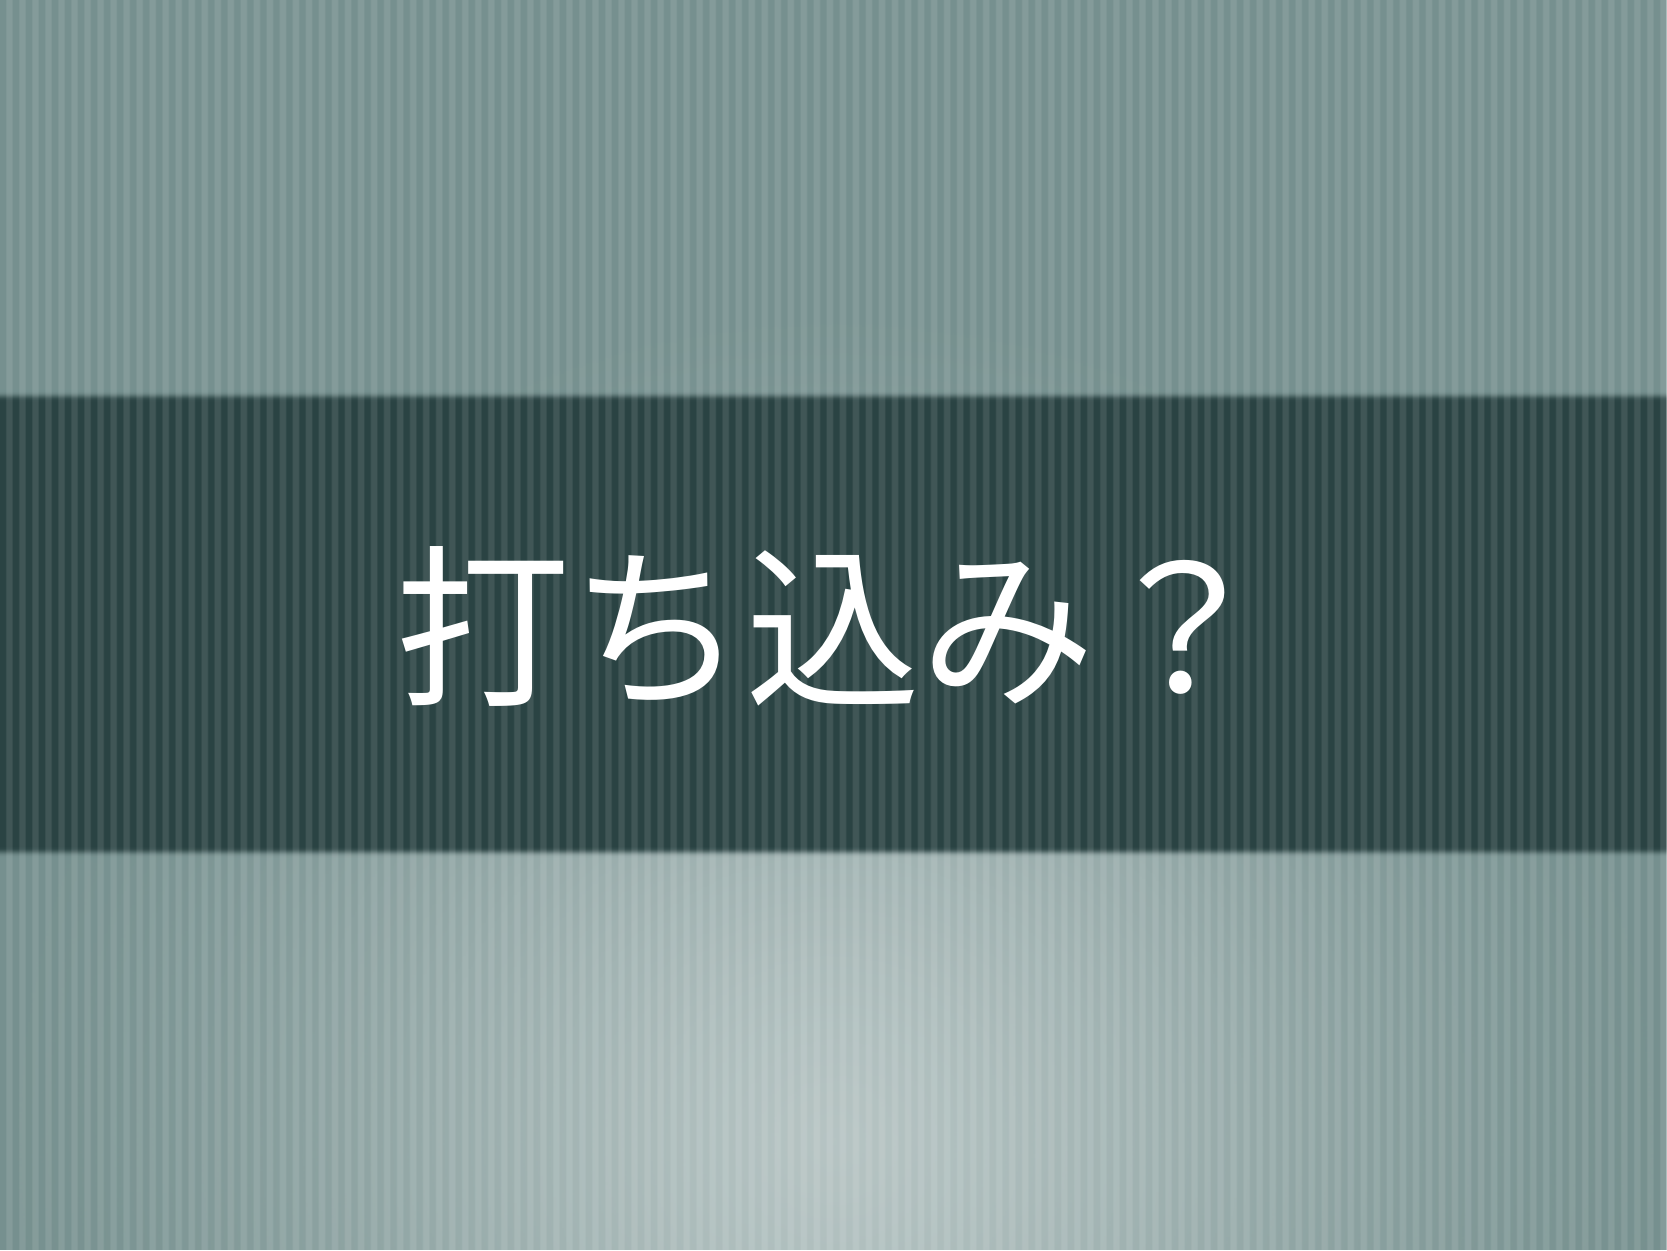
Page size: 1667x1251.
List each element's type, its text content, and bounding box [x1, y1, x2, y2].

title 打ち込み？ [161, 395, 1505, 853]
picture [0, 0, 1667, 1250]
